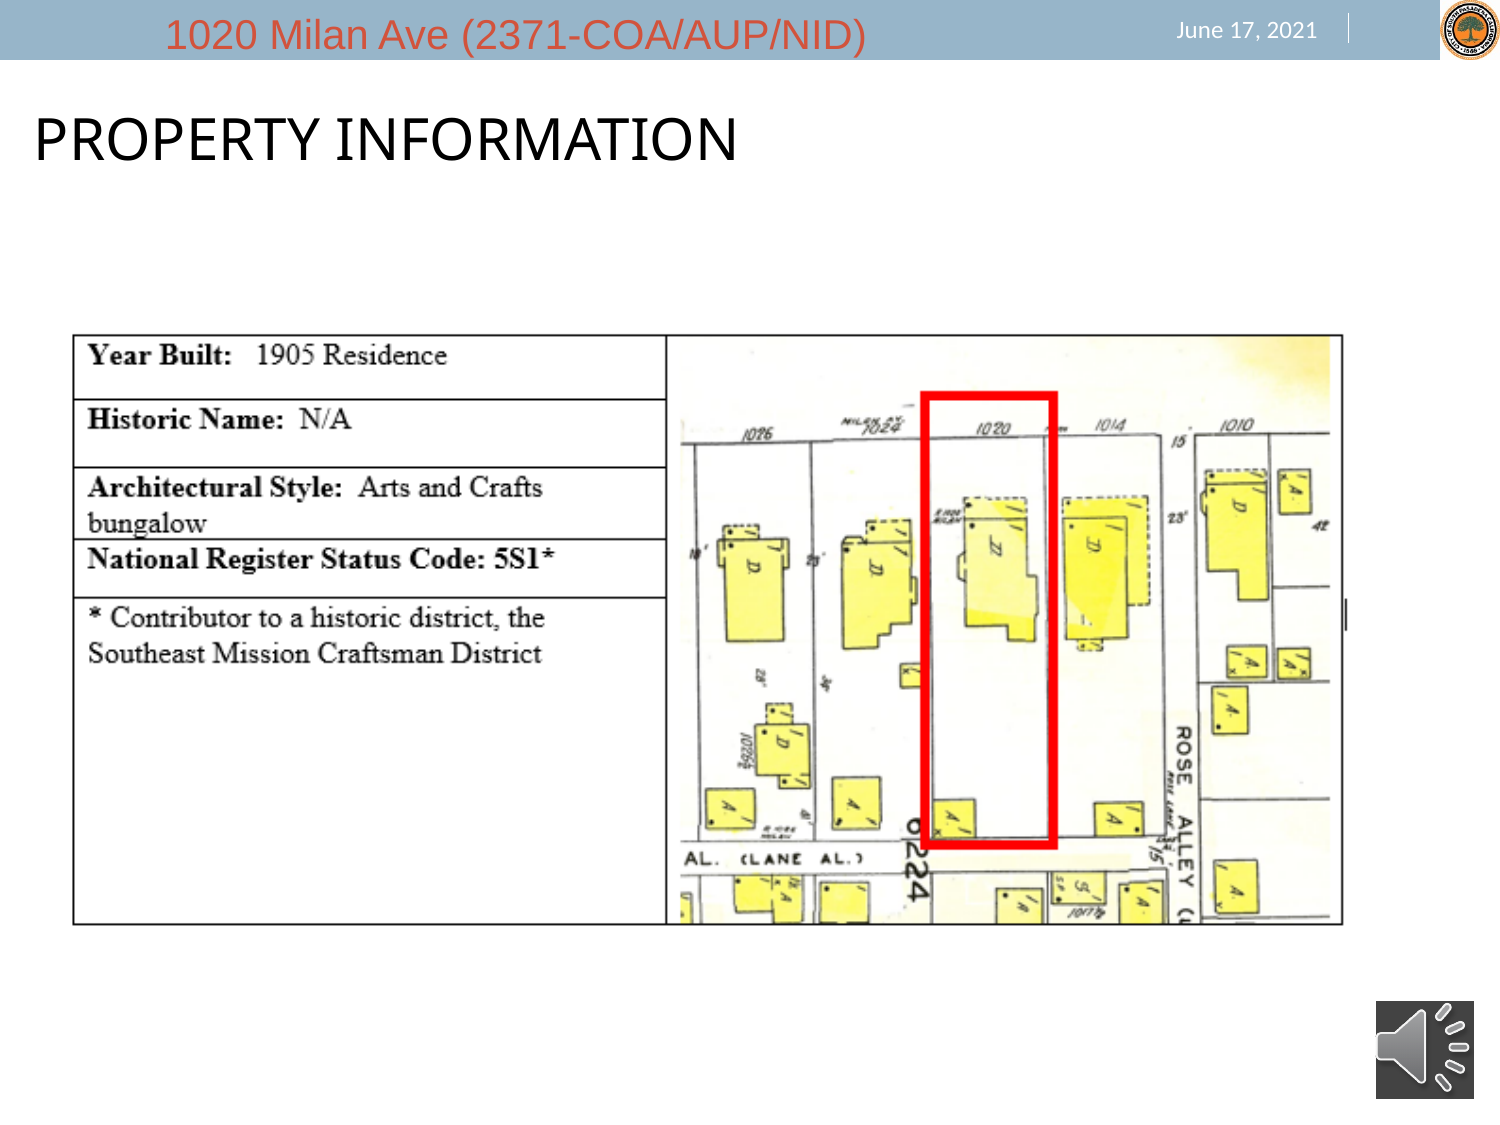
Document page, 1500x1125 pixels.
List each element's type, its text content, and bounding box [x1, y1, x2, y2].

picture [1440, 0, 1500, 60]
text_box PROPERTY INFORMATION [0, 96, 1500, 186]
picture [1374, 999, 1475, 1100]
picture [55, 328, 1355, 950]
